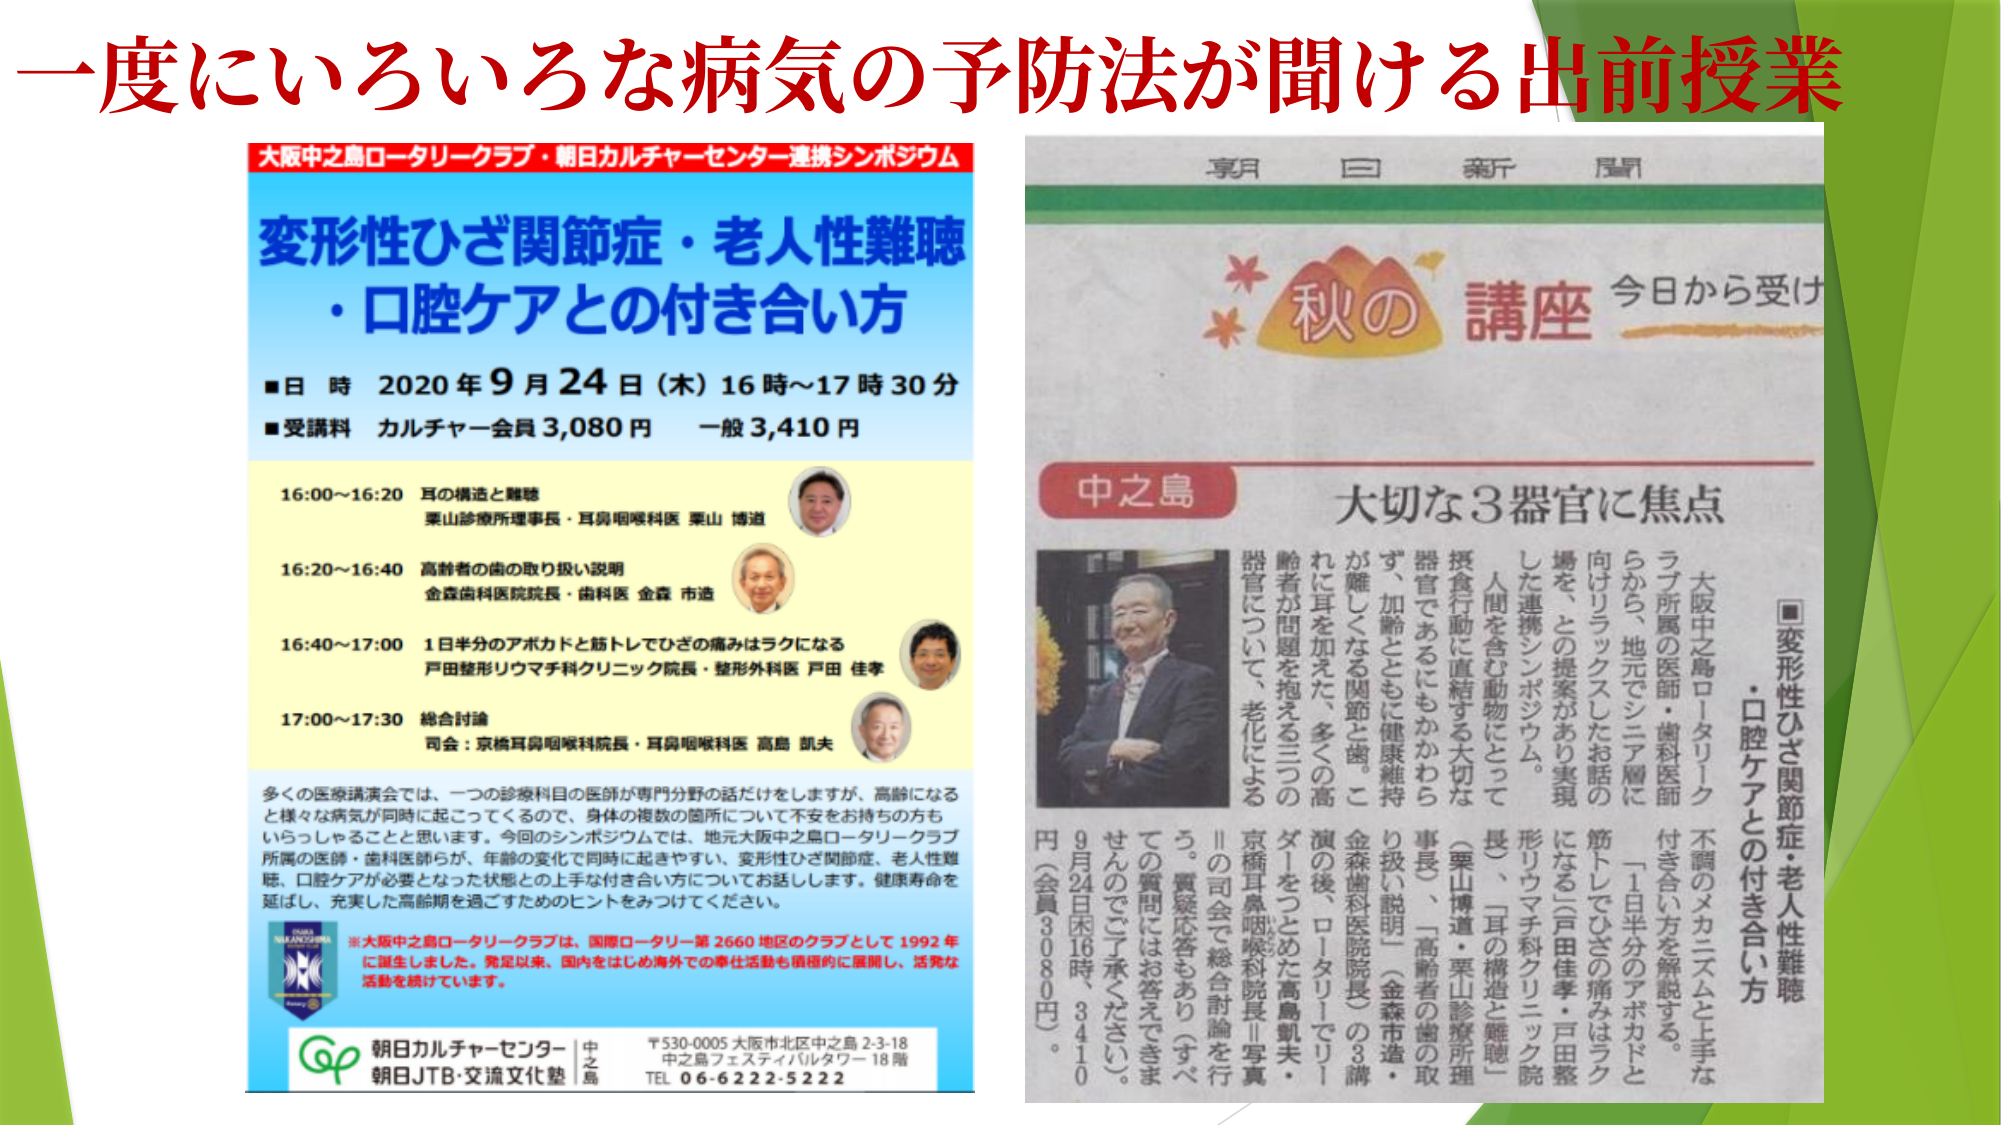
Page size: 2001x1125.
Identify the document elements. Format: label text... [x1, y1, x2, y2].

picture [245, 143, 976, 1094]
text_box 一度にいろいろな病気の予防法が聞ける出前授業 [0, 15, 2000, 130]
picture [1024, 122, 1825, 1103]
